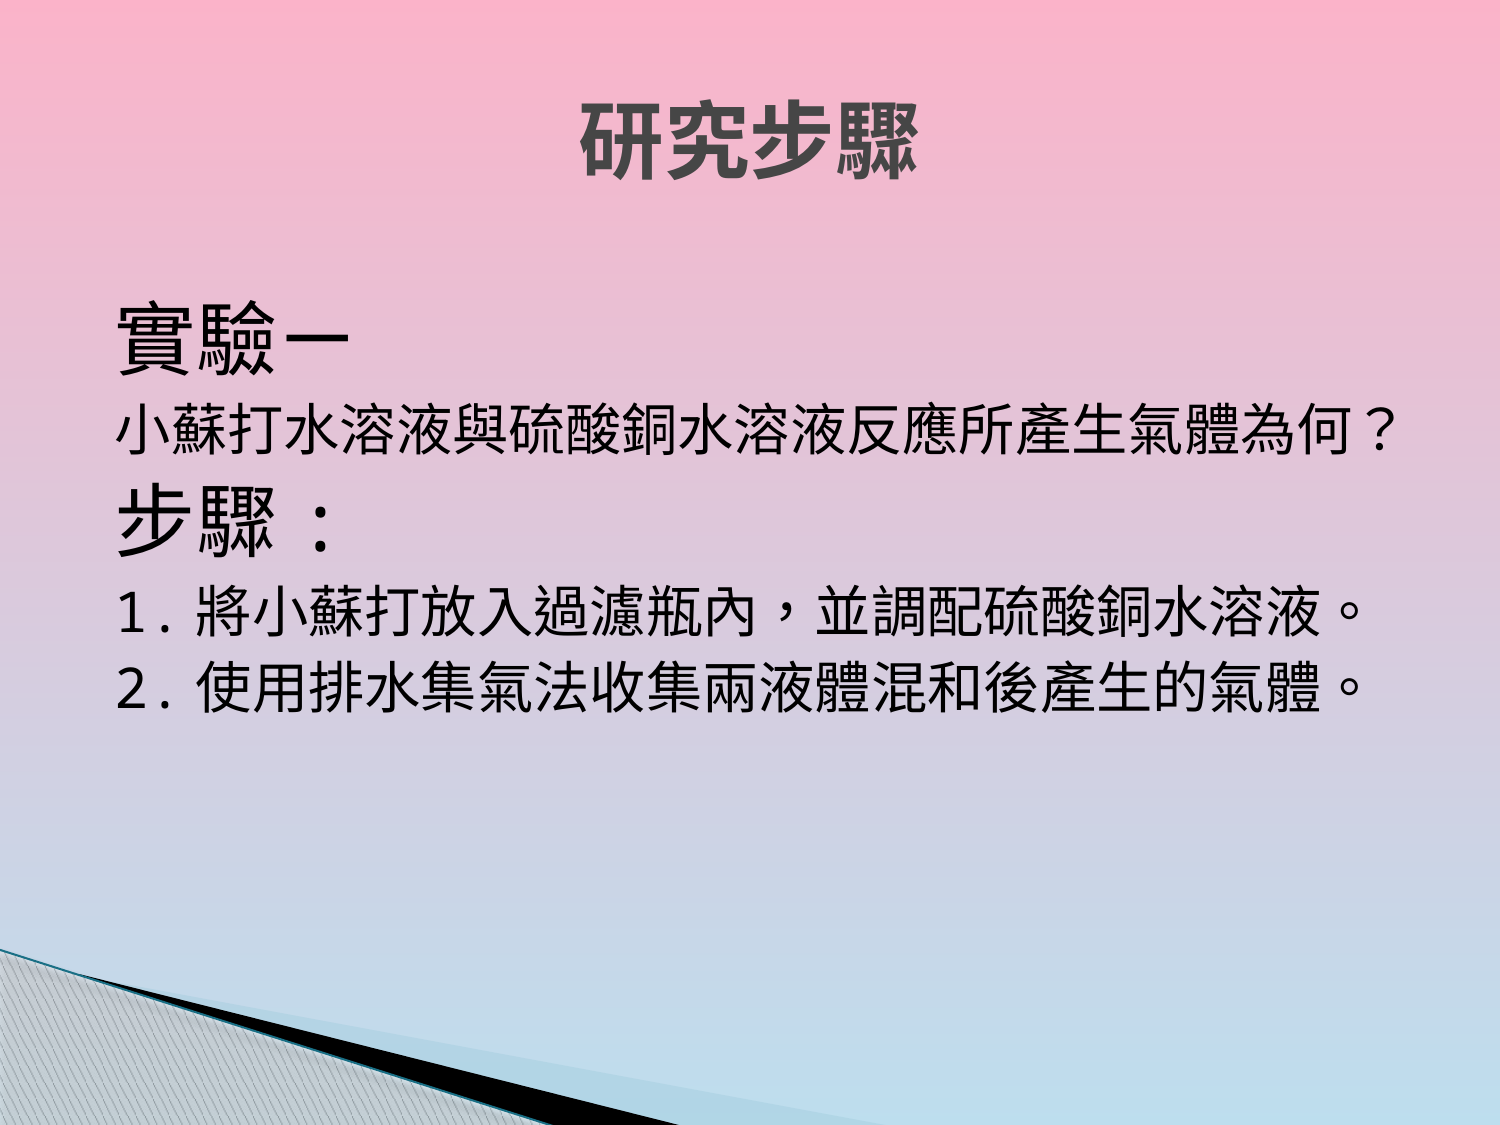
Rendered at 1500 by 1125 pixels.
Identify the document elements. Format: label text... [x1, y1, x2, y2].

title 研究步驟 [75, 45, 1425, 233]
list 實驗ㄧ 小蘇打水溶液與硫酸銅水溶液反應所產生氣體為何？ 步驟: 1.將小蘇打放入過濾瓶內，並調配硫酸銅水溶液。 2.使用排水集氣法收集兩液體混和後產生的氣體。 [82, 281, 1436, 765]
